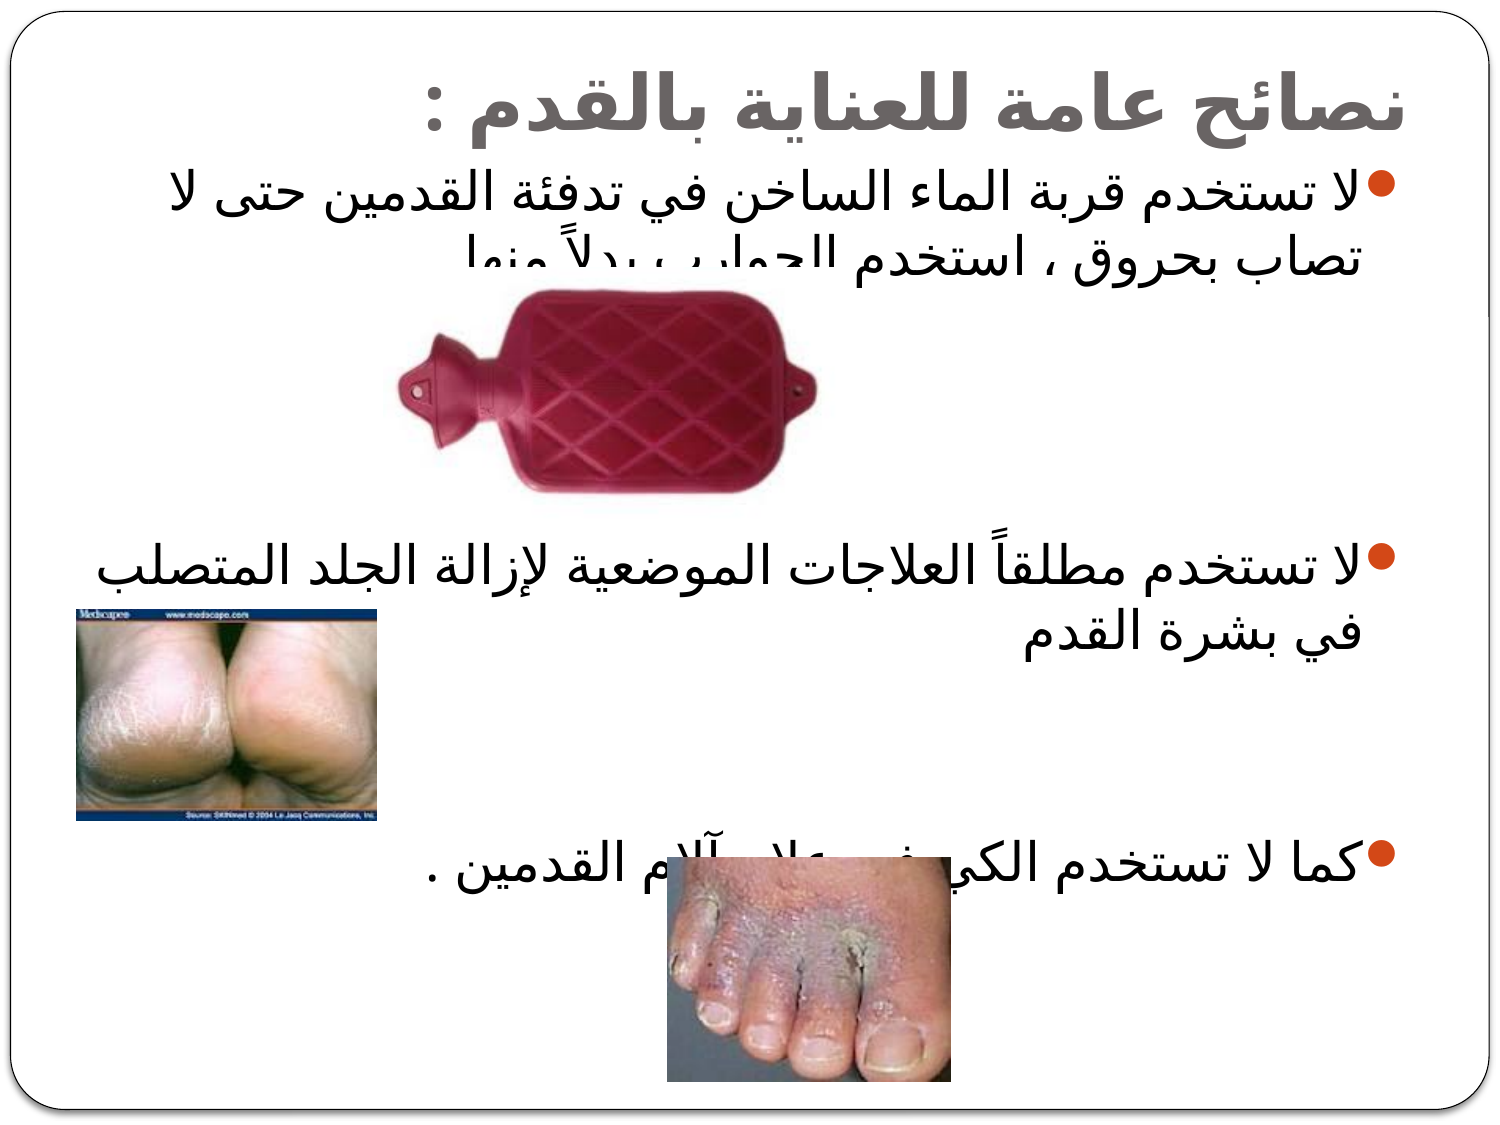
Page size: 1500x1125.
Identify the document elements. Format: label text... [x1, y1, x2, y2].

picture [76, 609, 377, 821]
picture [667, 857, 951, 1082]
title نصائح عامة للعناية بالقدم : [150, 45, 1425, 149]
list لا تستخدم قربة الماء الساخن في تدفئة القدمين حتى لا تصاب بحروق ، استخدم الجوارب بدلاً منها . لا تستخدم مطلقاً العلاجات الموضعية لإزالة الجلد المتصلب في بشرة القدم كما لا تستخدم الكي في علاج آلام القدمين . [64, 149, 1425, 1083]
picture [383, 266, 839, 519]
